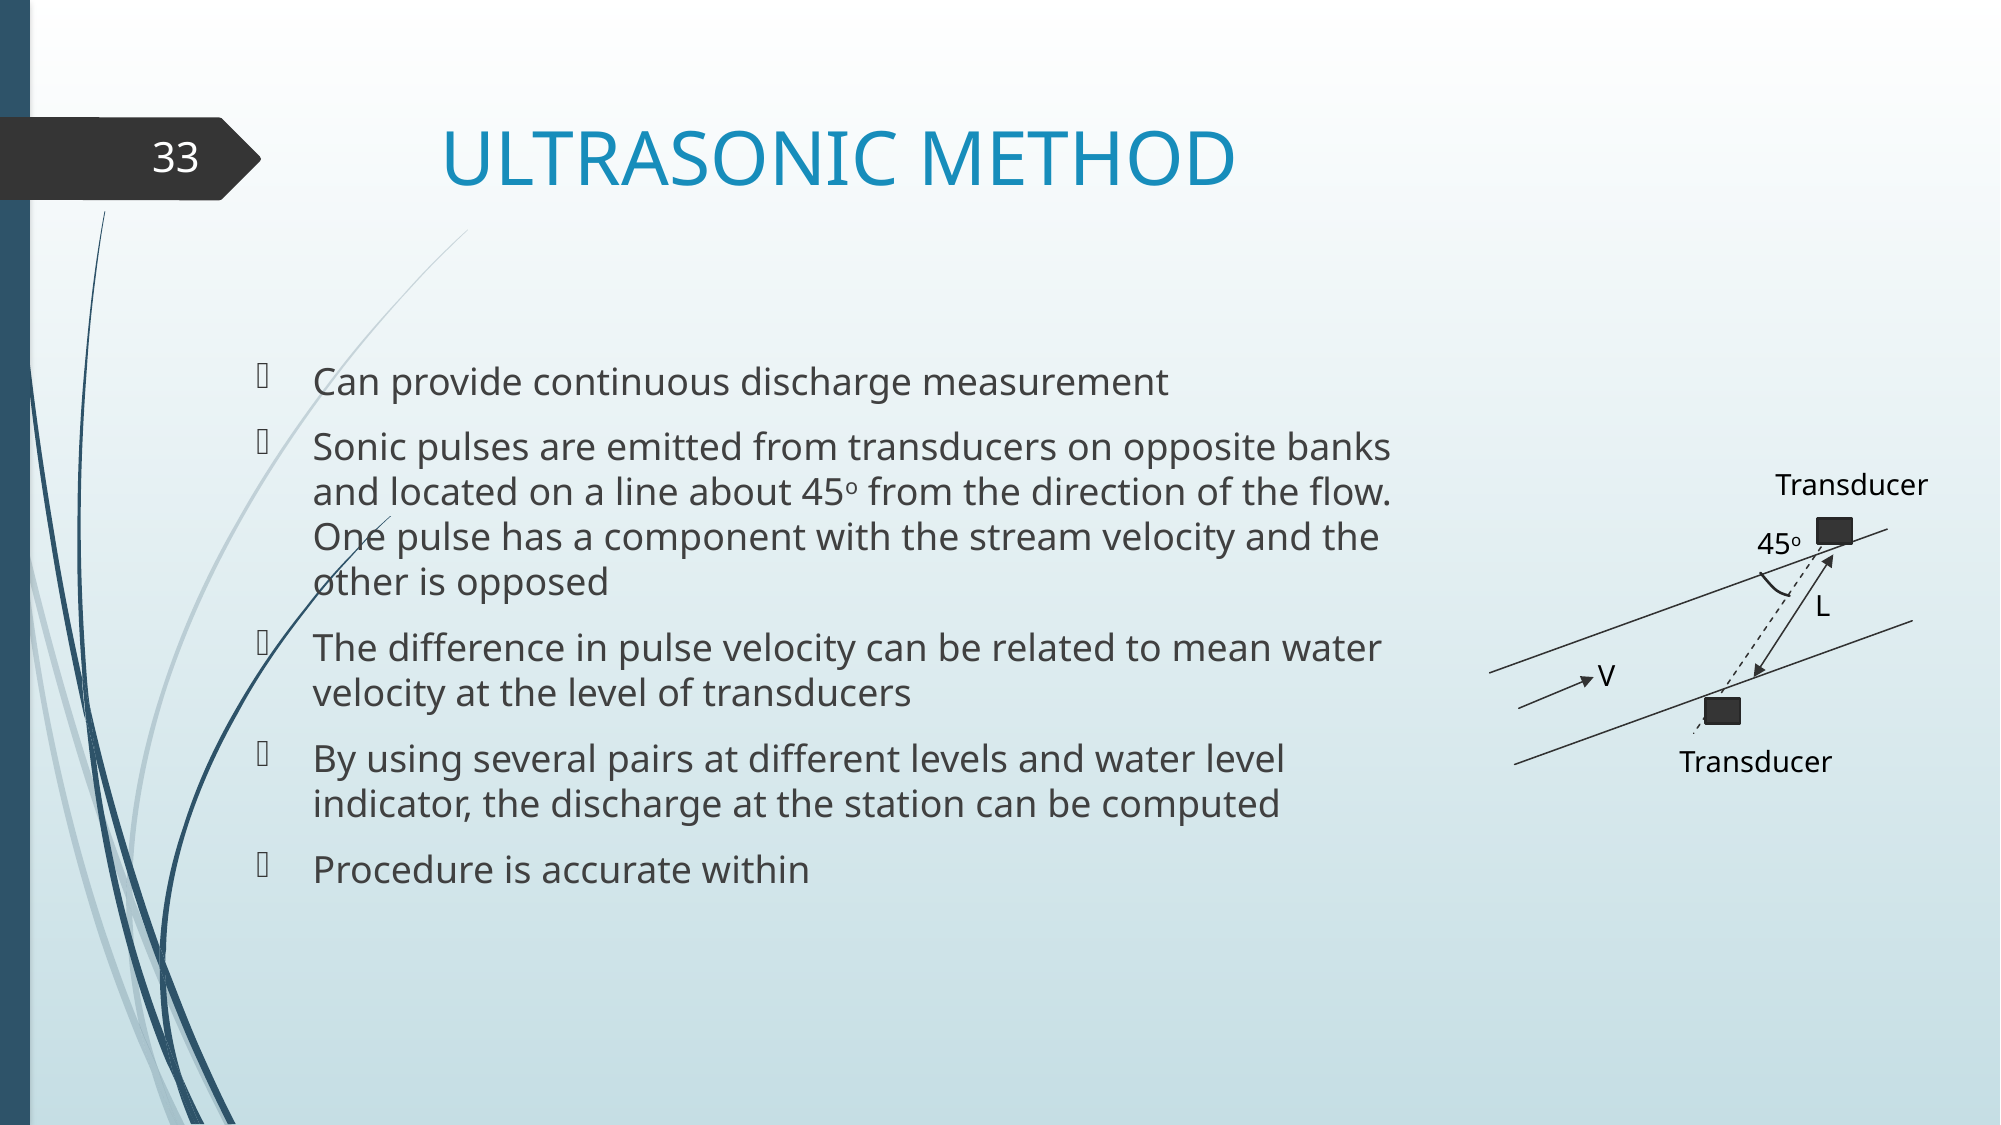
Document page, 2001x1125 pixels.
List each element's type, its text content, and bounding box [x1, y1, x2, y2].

title ULTRASONIC METHOD [425, 102, 1888, 313]
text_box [1489, 458, 1946, 787]
slide_number 33 [87, 129, 216, 190]
